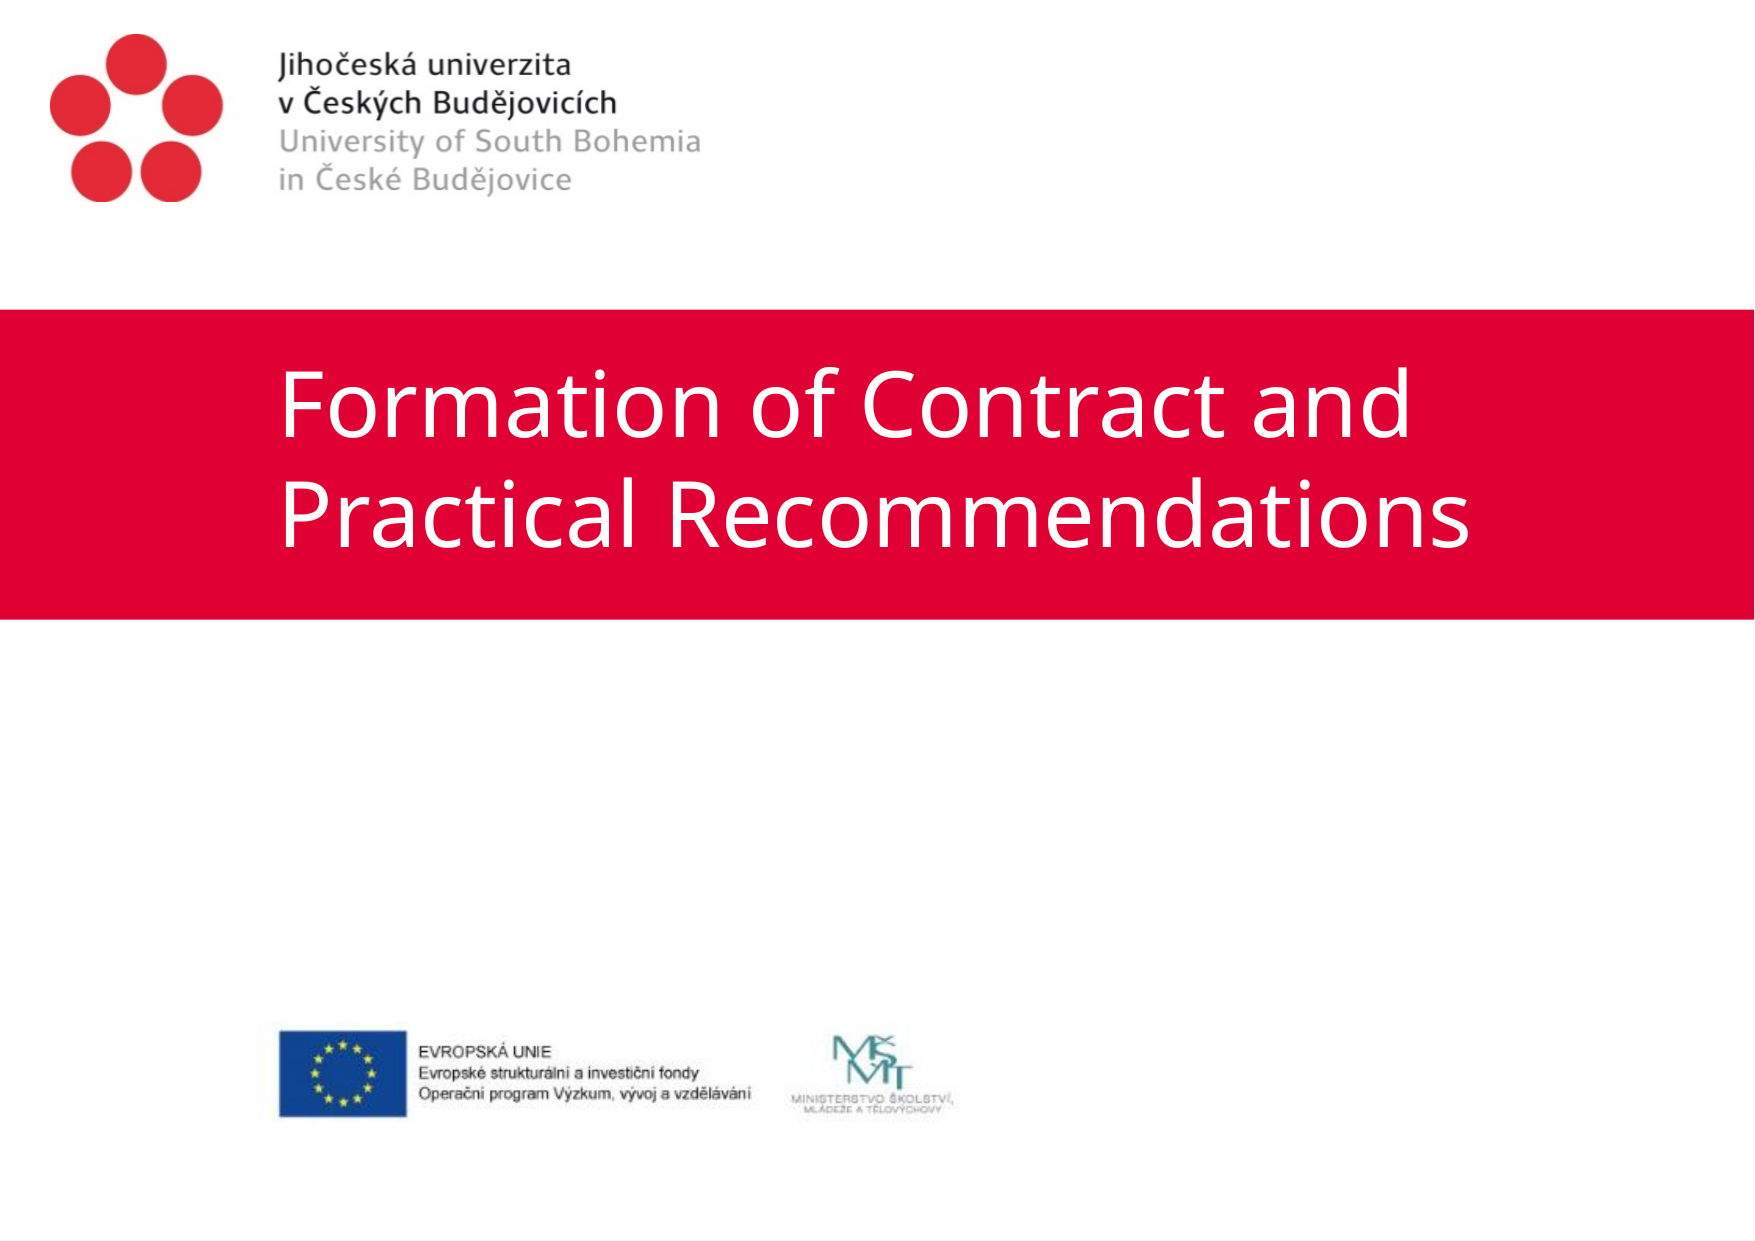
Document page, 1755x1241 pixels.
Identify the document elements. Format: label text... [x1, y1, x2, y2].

picture [50, 34, 702, 202]
picture [234, 1021, 991, 1127]
title Formation of Contract and Practical Recommendations [262, 332, 1623, 579]
